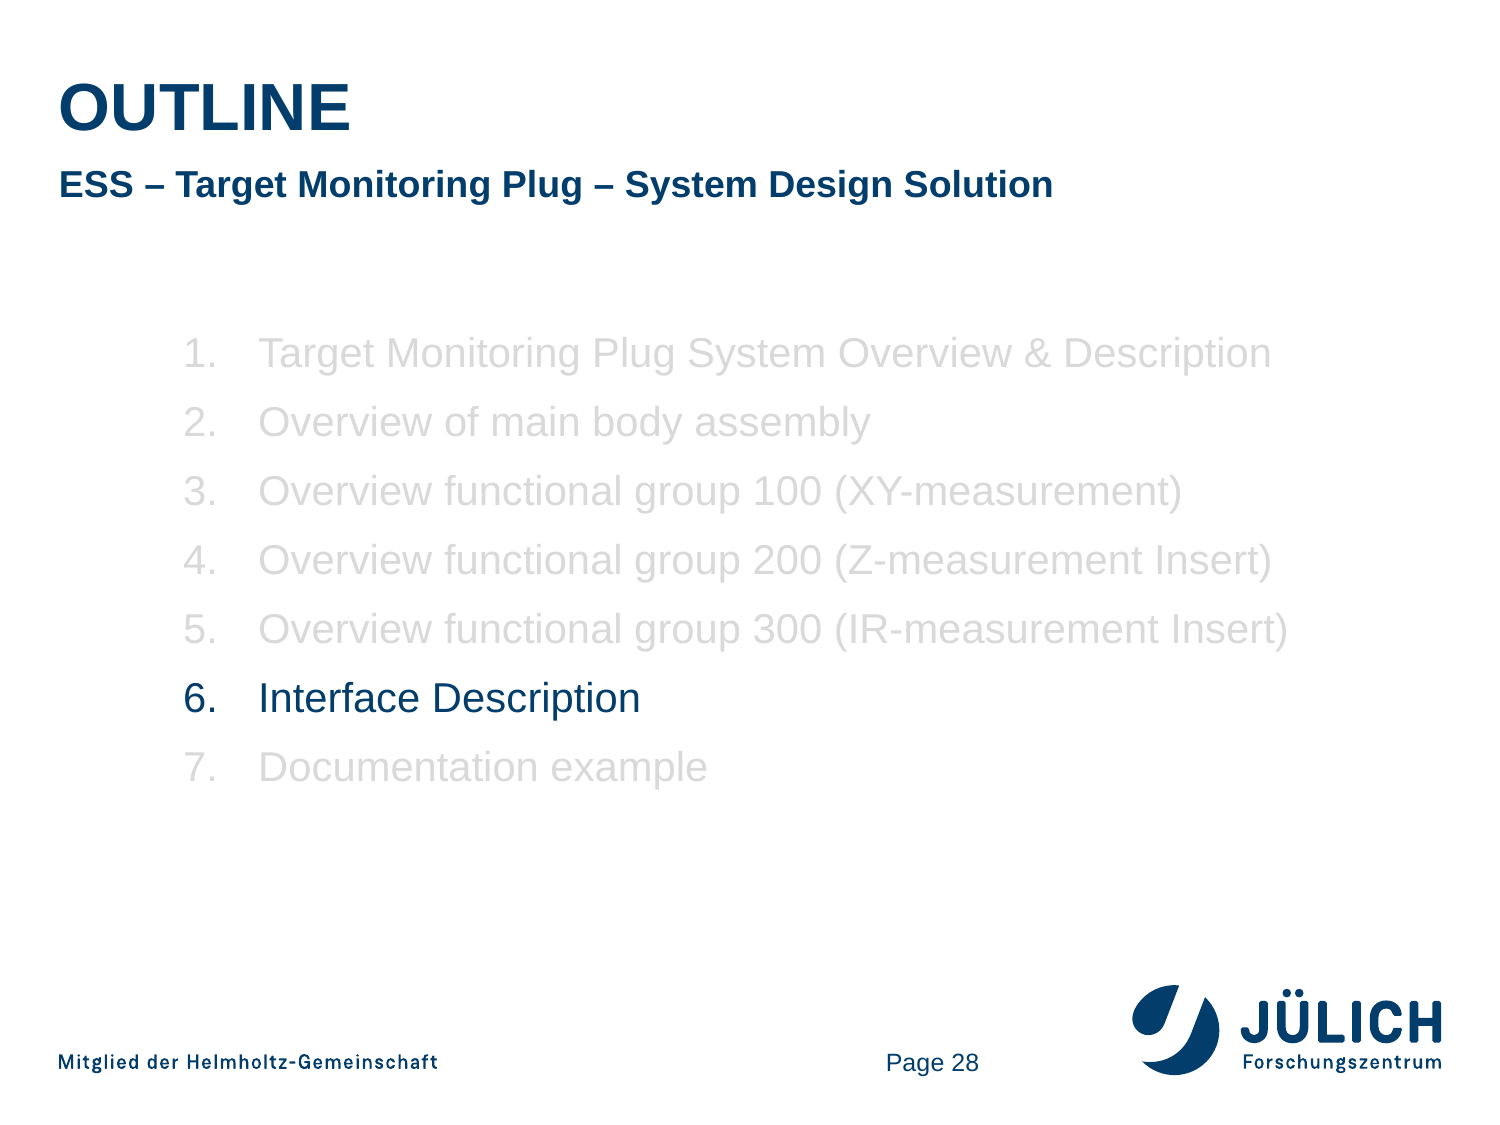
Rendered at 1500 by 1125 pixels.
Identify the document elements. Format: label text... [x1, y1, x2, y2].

slide_number Page 28 [885, 1046, 1051, 1084]
title OUTLINE [58, 52, 1442, 238]
list ESS – Target Monitoring Plug – System Design Solution [58, 154, 1441, 238]
list Target Monitoring Plug System Overview & Description Overview of main body assembly Overview functional group 100 (XY-measurement) Overview functional group 200 (Z-measurement Insert) Overview functional group 300 (IR-measurement Insert) Interface Description Documentation example [183, 256, 1441, 948]
